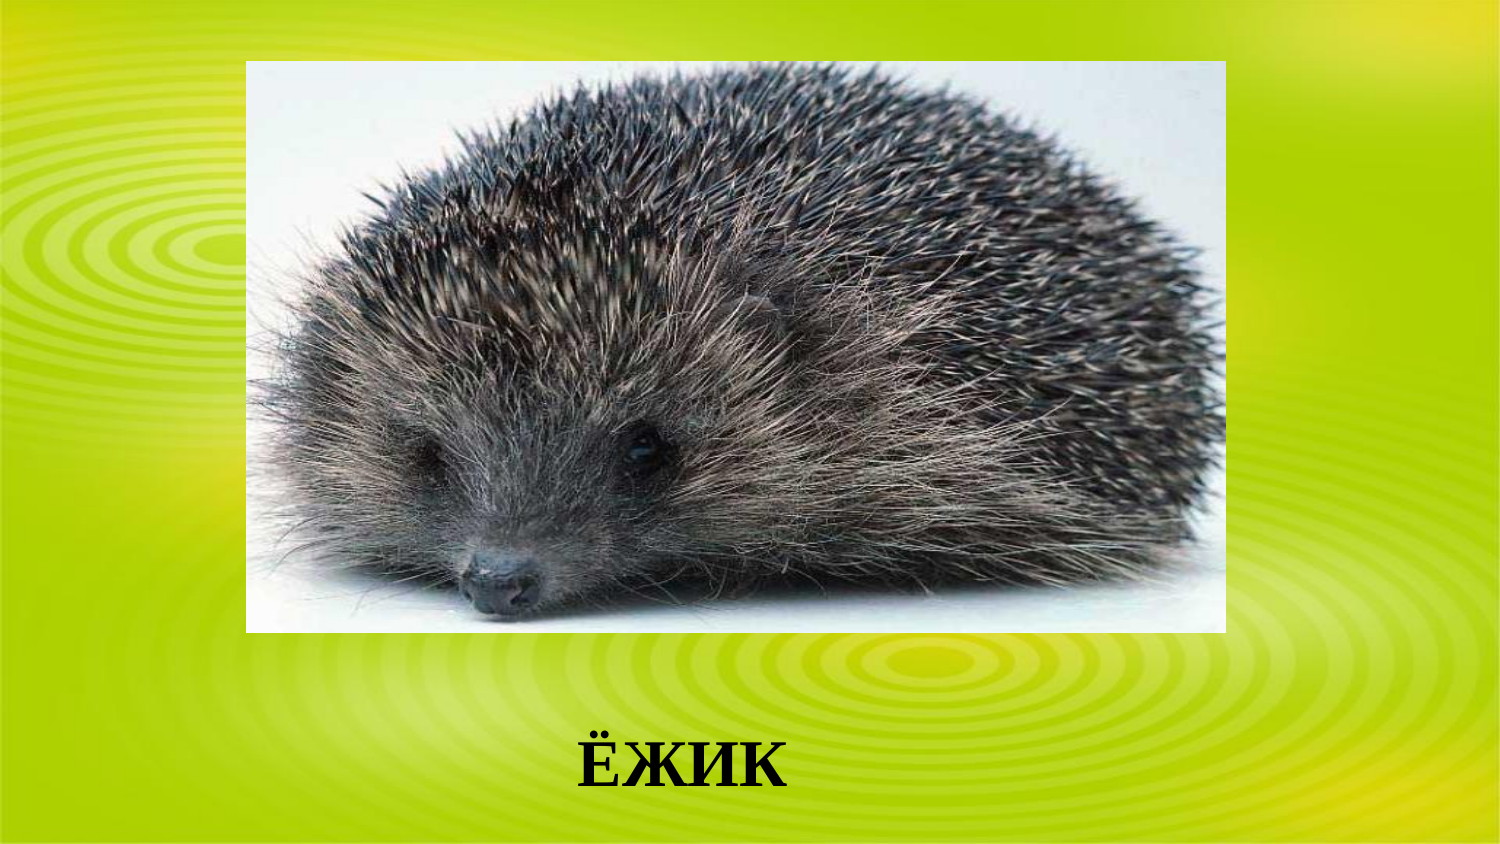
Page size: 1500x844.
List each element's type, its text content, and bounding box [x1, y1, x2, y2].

picture [0, 0, 1500, 844]
text_box ЁЖИК [562, 711, 823, 807]
